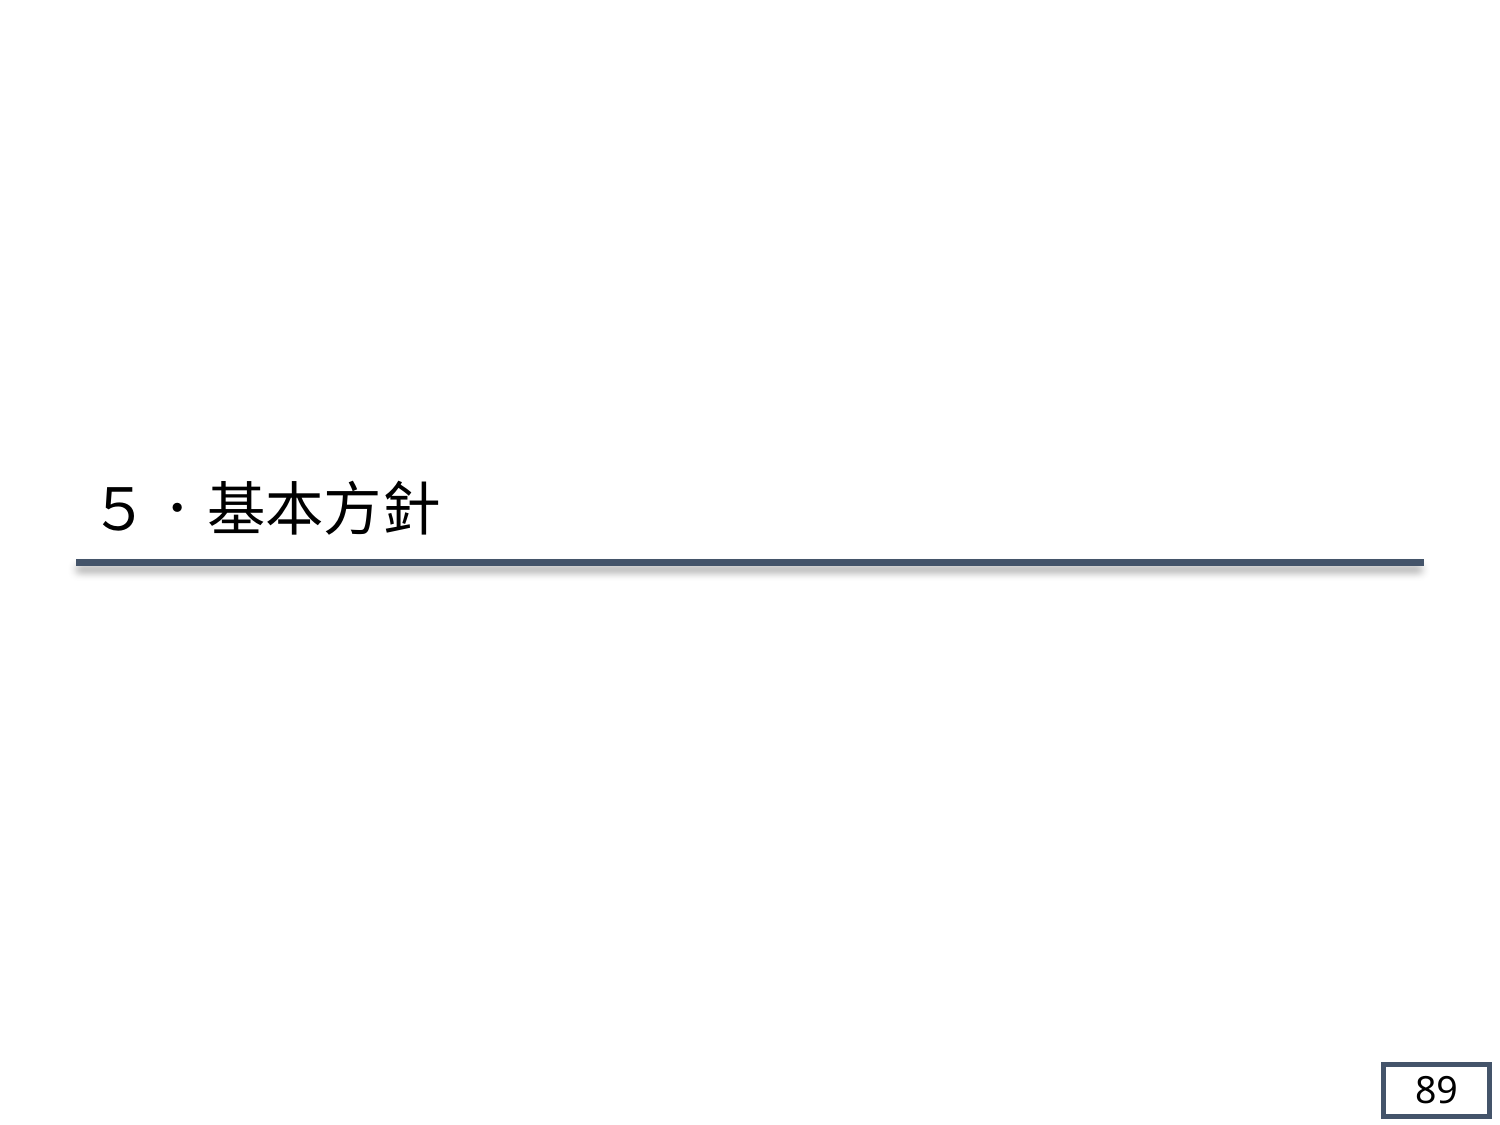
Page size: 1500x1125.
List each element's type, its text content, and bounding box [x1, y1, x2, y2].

text_box ５．基本方針 [76, 464, 1424, 550]
text_box 88 [1382, 1063, 1491, 1118]
